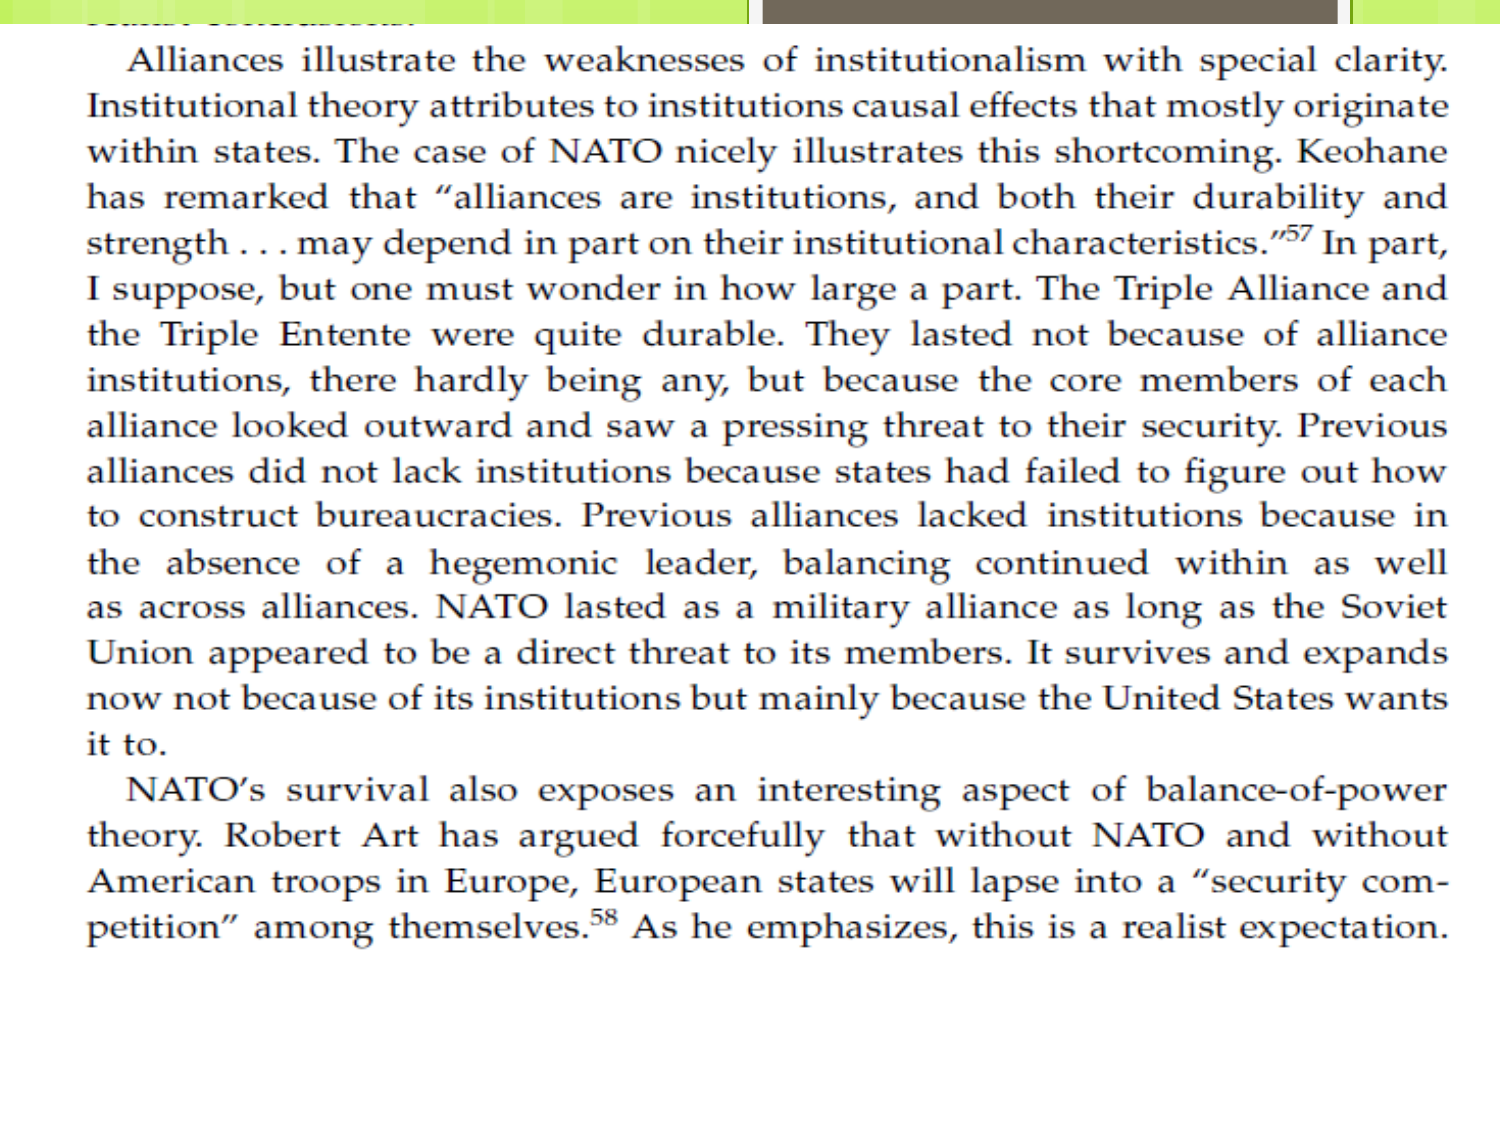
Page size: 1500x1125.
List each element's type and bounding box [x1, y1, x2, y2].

list [0, 24, 1500, 1125]
